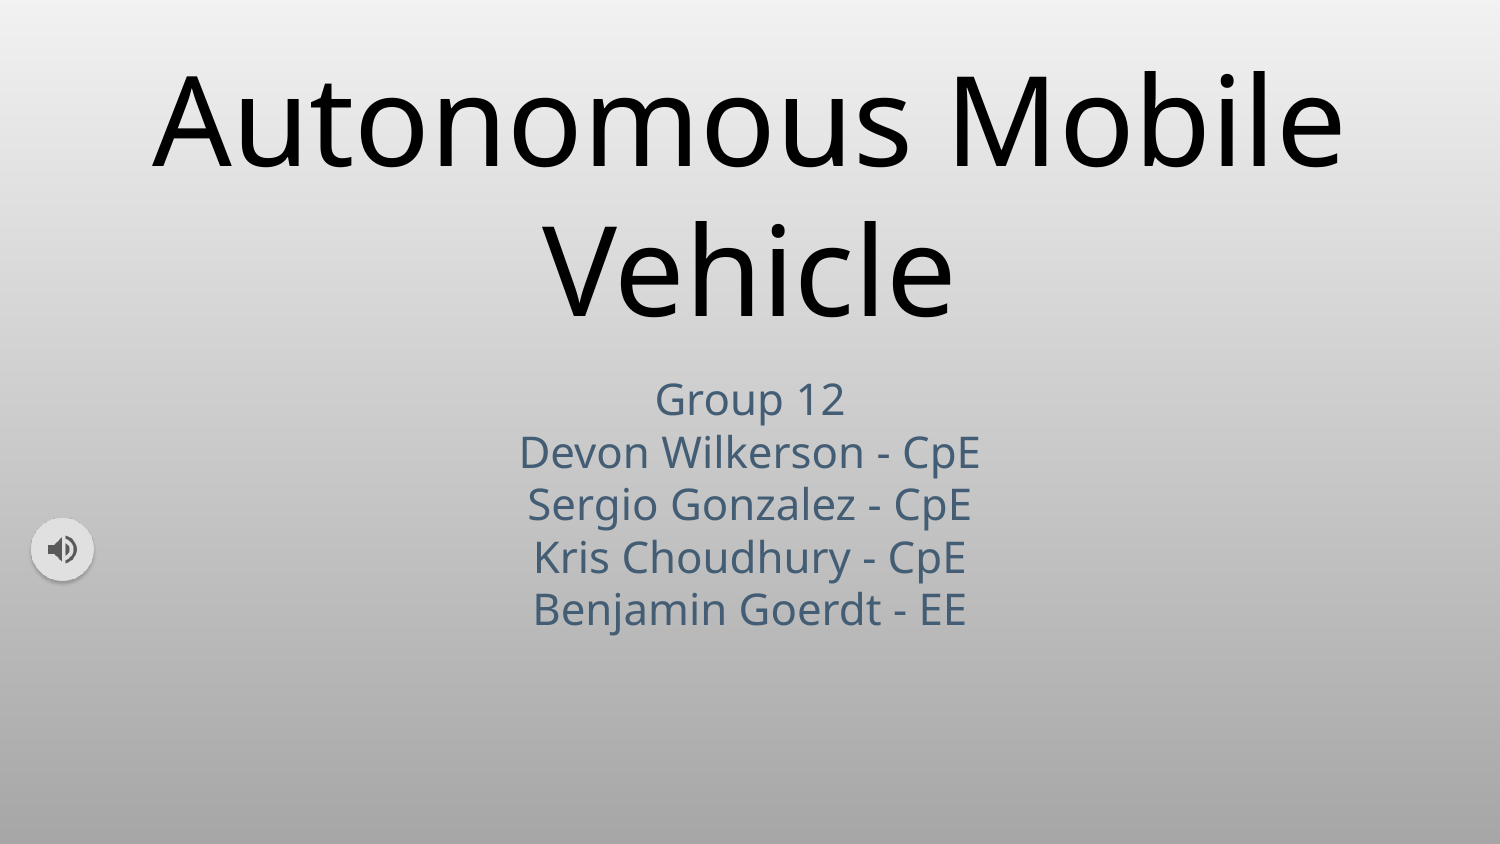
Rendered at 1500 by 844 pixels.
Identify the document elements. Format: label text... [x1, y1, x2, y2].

subtitle Group 12 Devon Wilkerson - CpE Sergio Gonzalez - CpE Kris Choudhury - CpE Benjamin Goerdt - EE [51, 356, 1449, 487]
title Autonomous Mobile Vehicle [35, 188, 1465, 357]
picture [24, 511, 101, 588]
